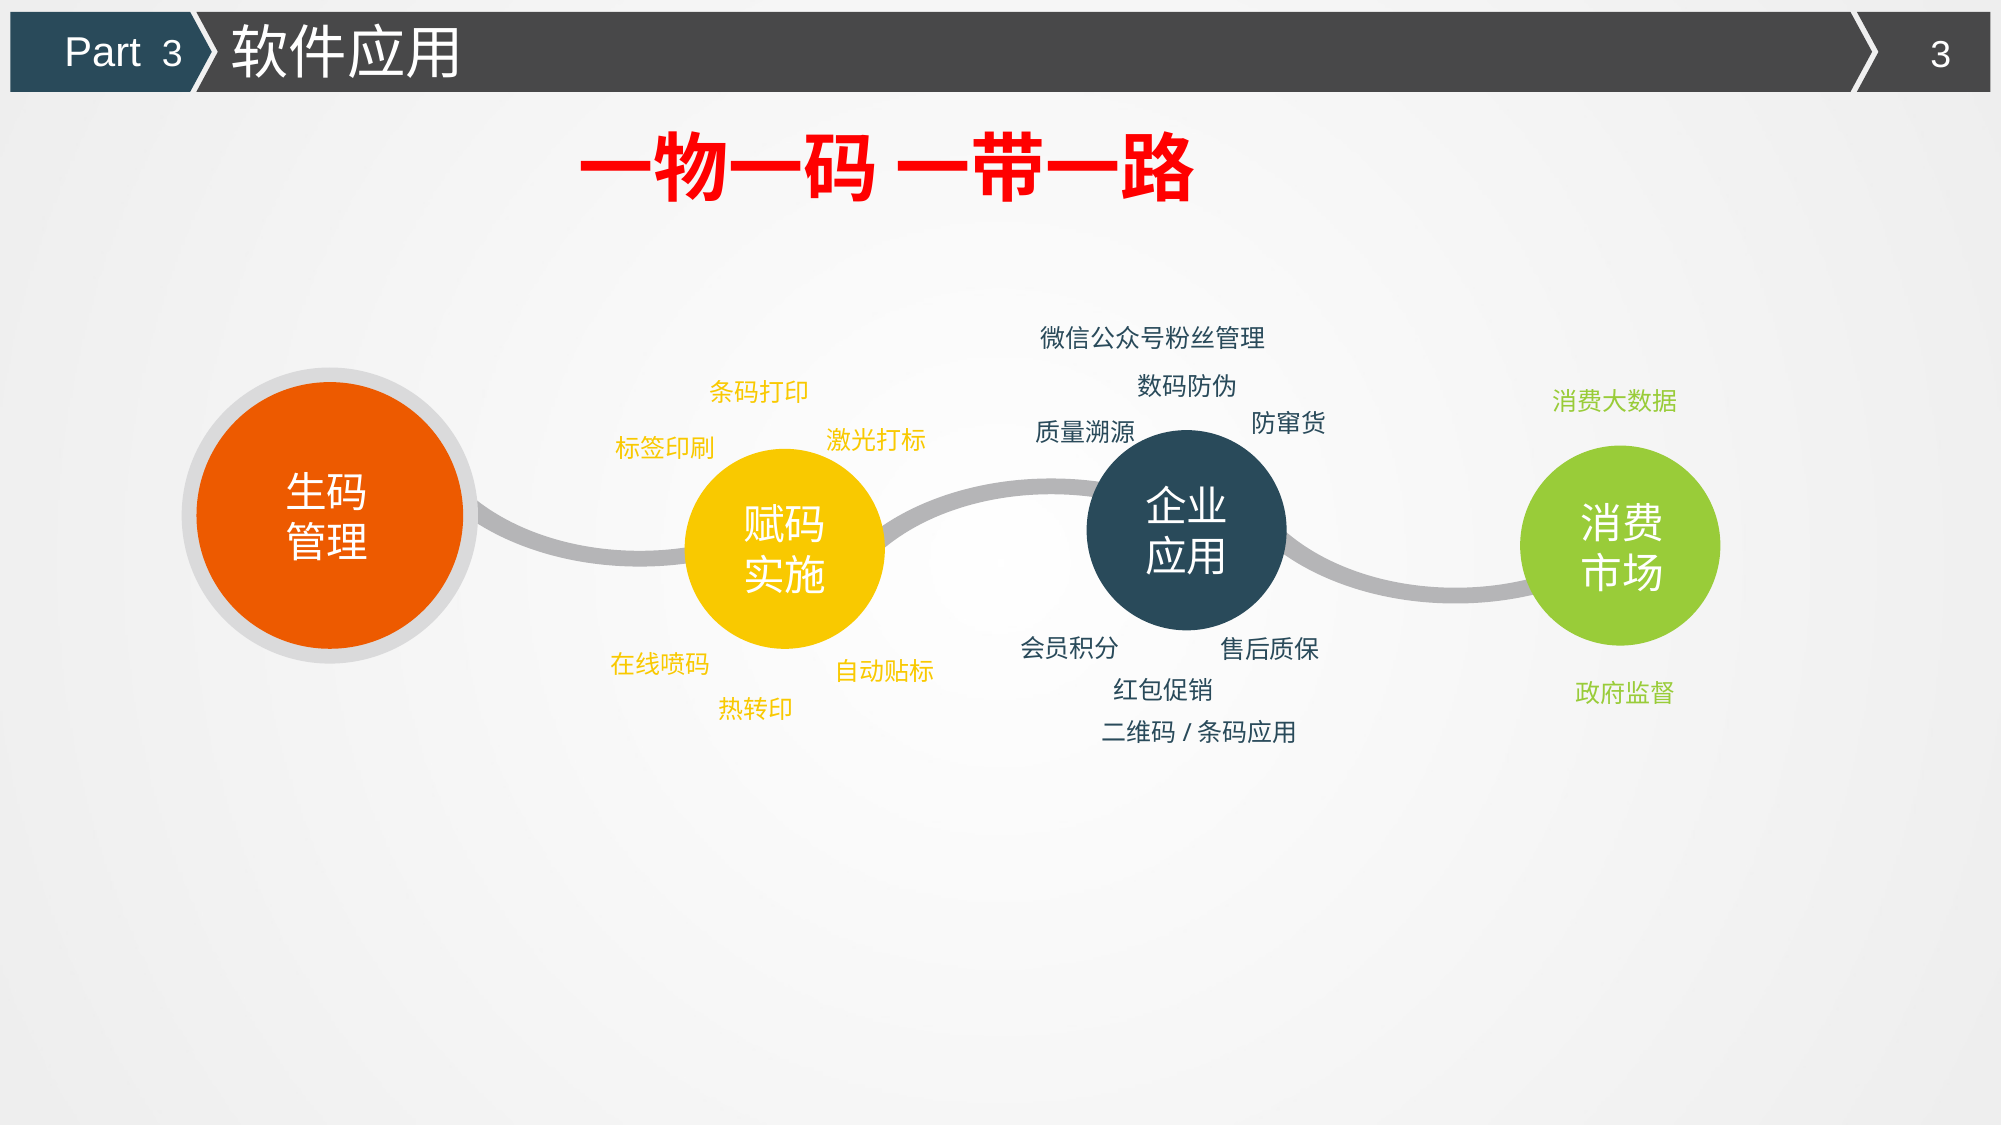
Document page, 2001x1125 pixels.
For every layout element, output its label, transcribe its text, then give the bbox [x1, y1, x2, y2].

text_box Part 3 [22, 17, 198, 83]
text_box 激光打标 [811, 416, 975, 462]
text_box [684, 448, 885, 649]
text_box 售后质保 [1204, 626, 1369, 671]
text_box 一物一码 一带一路 [563, 113, 1305, 217]
text_box 微信公众号粉丝管理 [1025, 315, 1303, 361]
text_box 质量溯源 [1020, 408, 1184, 454]
text_box 赋码实施 [721, 490, 849, 606]
text_box 热转印 [703, 686, 867, 732]
text_box 自动贴标 [819, 647, 984, 693]
picture [0, 0, 2001, 1125]
text_box 标签印刷 [600, 424, 764, 470]
text_box [181, 367, 478, 664]
text_box 数码防伪 [1122, 363, 1287, 409]
text_box 会员积分 [1004, 624, 1169, 670]
text_box [196, 382, 464, 649]
text_box 企业应用 [1122, 472, 1251, 588]
text_box 生码管理 [263, 458, 391, 574]
text_box 消费市场 [1558, 489, 1686, 605]
text_box [478, 501, 685, 567]
text_box 红包促销 [1098, 667, 1263, 709]
text_box [883, 478, 1098, 548]
text_box 政府监督 [1560, 670, 1708, 716]
text_box 防窜货 [1236, 400, 1400, 446]
text_box 软件应用 [215, 7, 1043, 93]
text_box 条码打印 [694, 368, 858, 414]
text_box [1284, 532, 1532, 604]
text_box 二维码/条码应用 [1086, 709, 1343, 754]
text_box [1086, 430, 1287, 631]
text_box 在线喷码 [595, 640, 759, 686]
text_box 3 [1909, 22, 1966, 83]
text_box 消费大数据 [1537, 377, 1703, 423]
text_box [1520, 445, 1721, 646]
